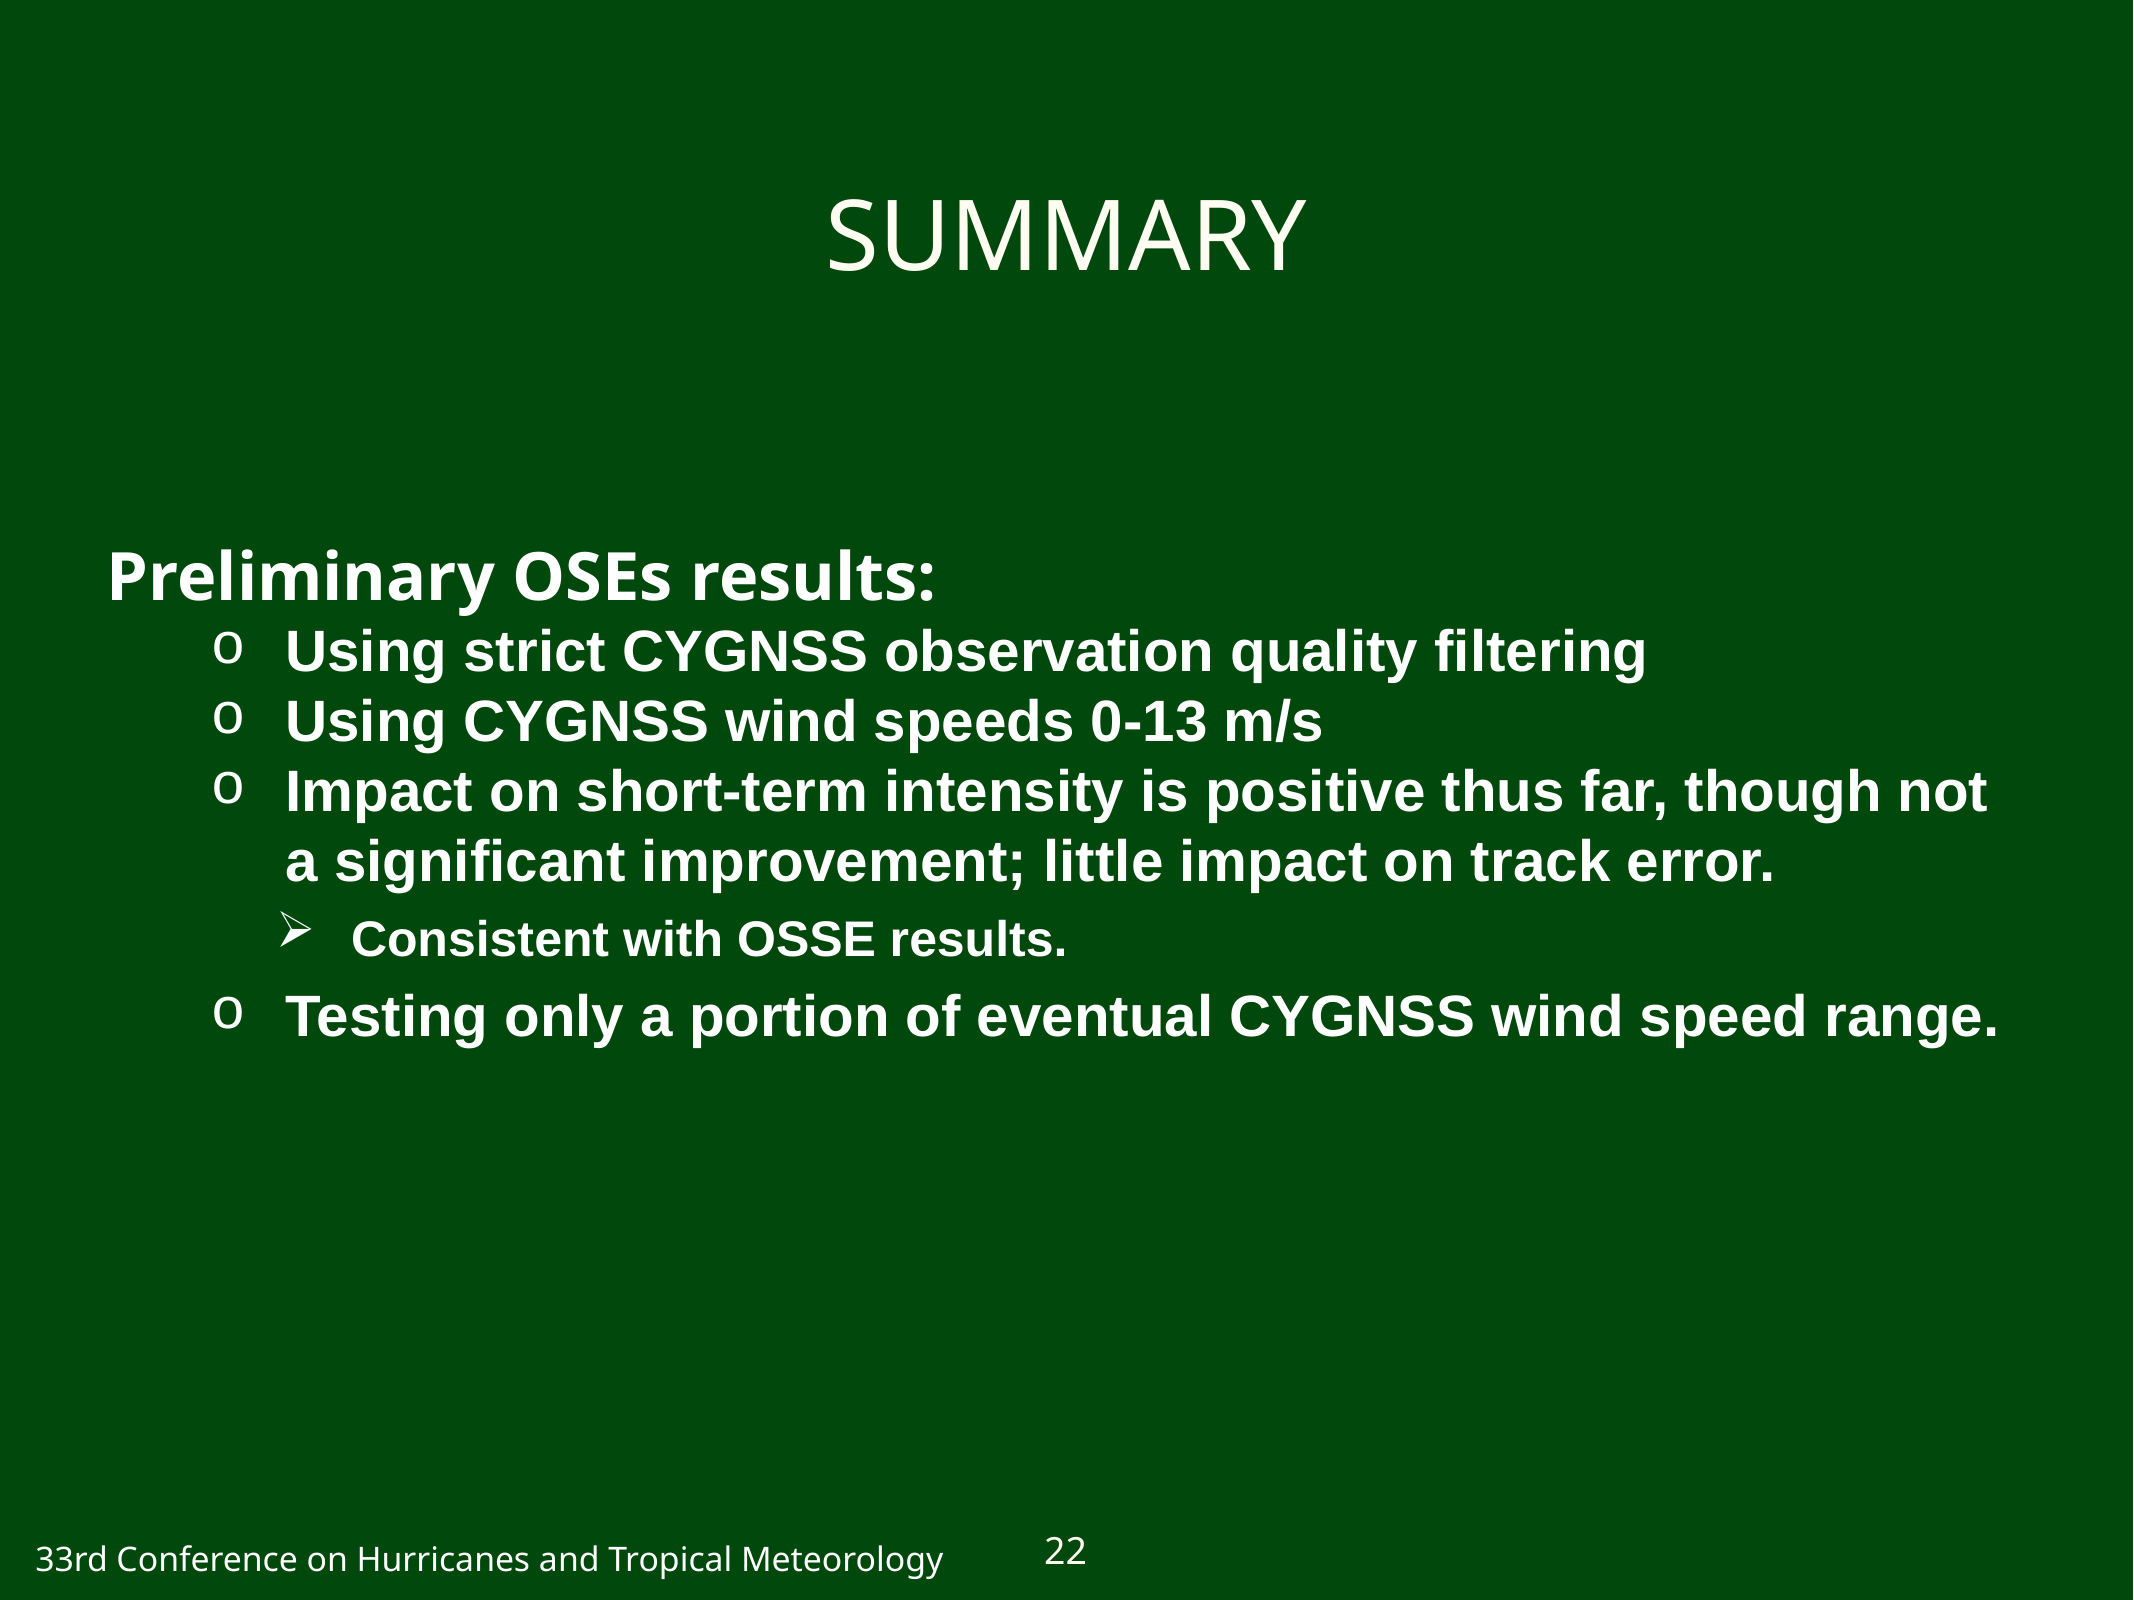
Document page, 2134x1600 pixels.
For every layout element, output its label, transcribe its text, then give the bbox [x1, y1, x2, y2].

title SUMMARY [166, 0, 1968, 299]
text_box Preliminary OSEs results: Using strict CYGNSS observation quality filtering Using CYGNSS wind speeds 0-13 m/s Impact on short-term intensity is positive thus far, though not a significant improvement; little impact on track error. Consistent with OSSE results. Testing only a portion of eventual CYGNSS wind speed range. [98, 400, 2059, 1342]
slide_number 22 [1032, 1518, 1099, 1573]
